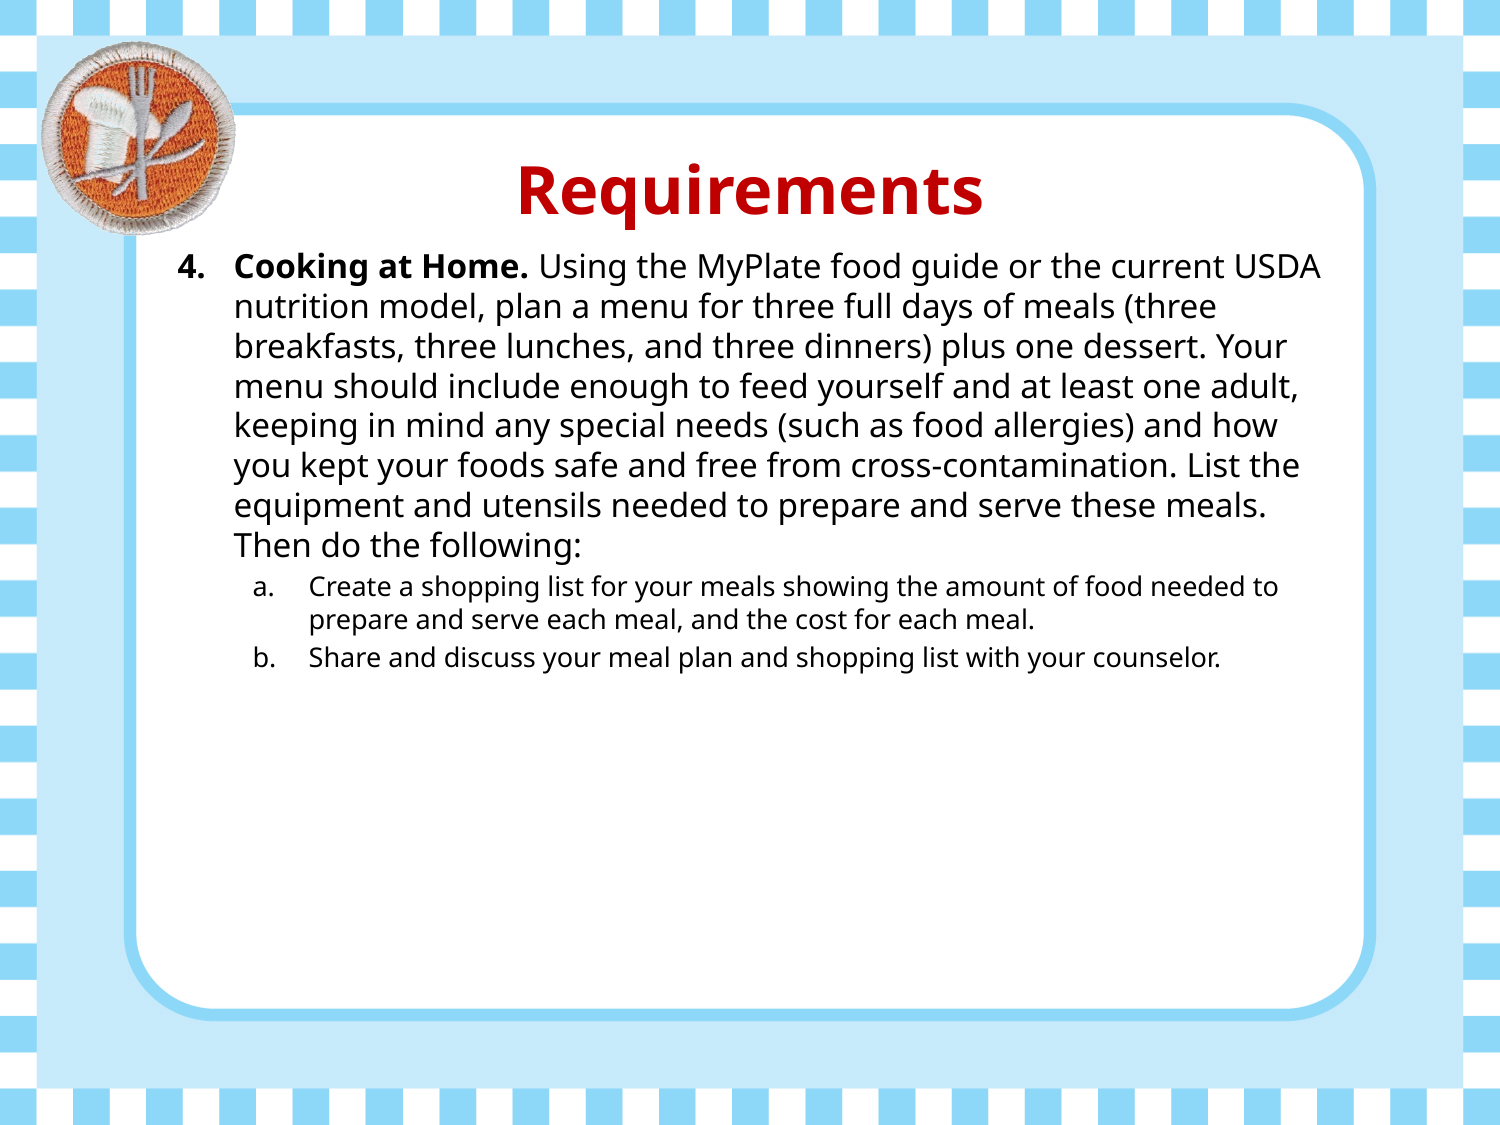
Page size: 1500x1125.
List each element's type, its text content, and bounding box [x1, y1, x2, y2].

picture [0, 0, 1500, 1125]
title Requirements [249, 125, 1250, 237]
list Cooking at Home. Using the MyPlate food guide or the current USDA nutrition model, plan a menu for three full days of meals (three breakfasts, three lunches, and three dinners) plus one dessert. Your menu should include enough to feed yourself and at least one adult, keeping in mind any special needs (such as food allergies) and how you kept your foods safe and free from cross-contamination. List the equipment and utensils needed to prepare and serve these meals. Then do the following: Create a shopping list for your meals showing the amount of food needed to prepare and serve each meal, and the cost for each meal. Share and discuss your meal plan and shopping list with your counselor. [162, 237, 1338, 925]
